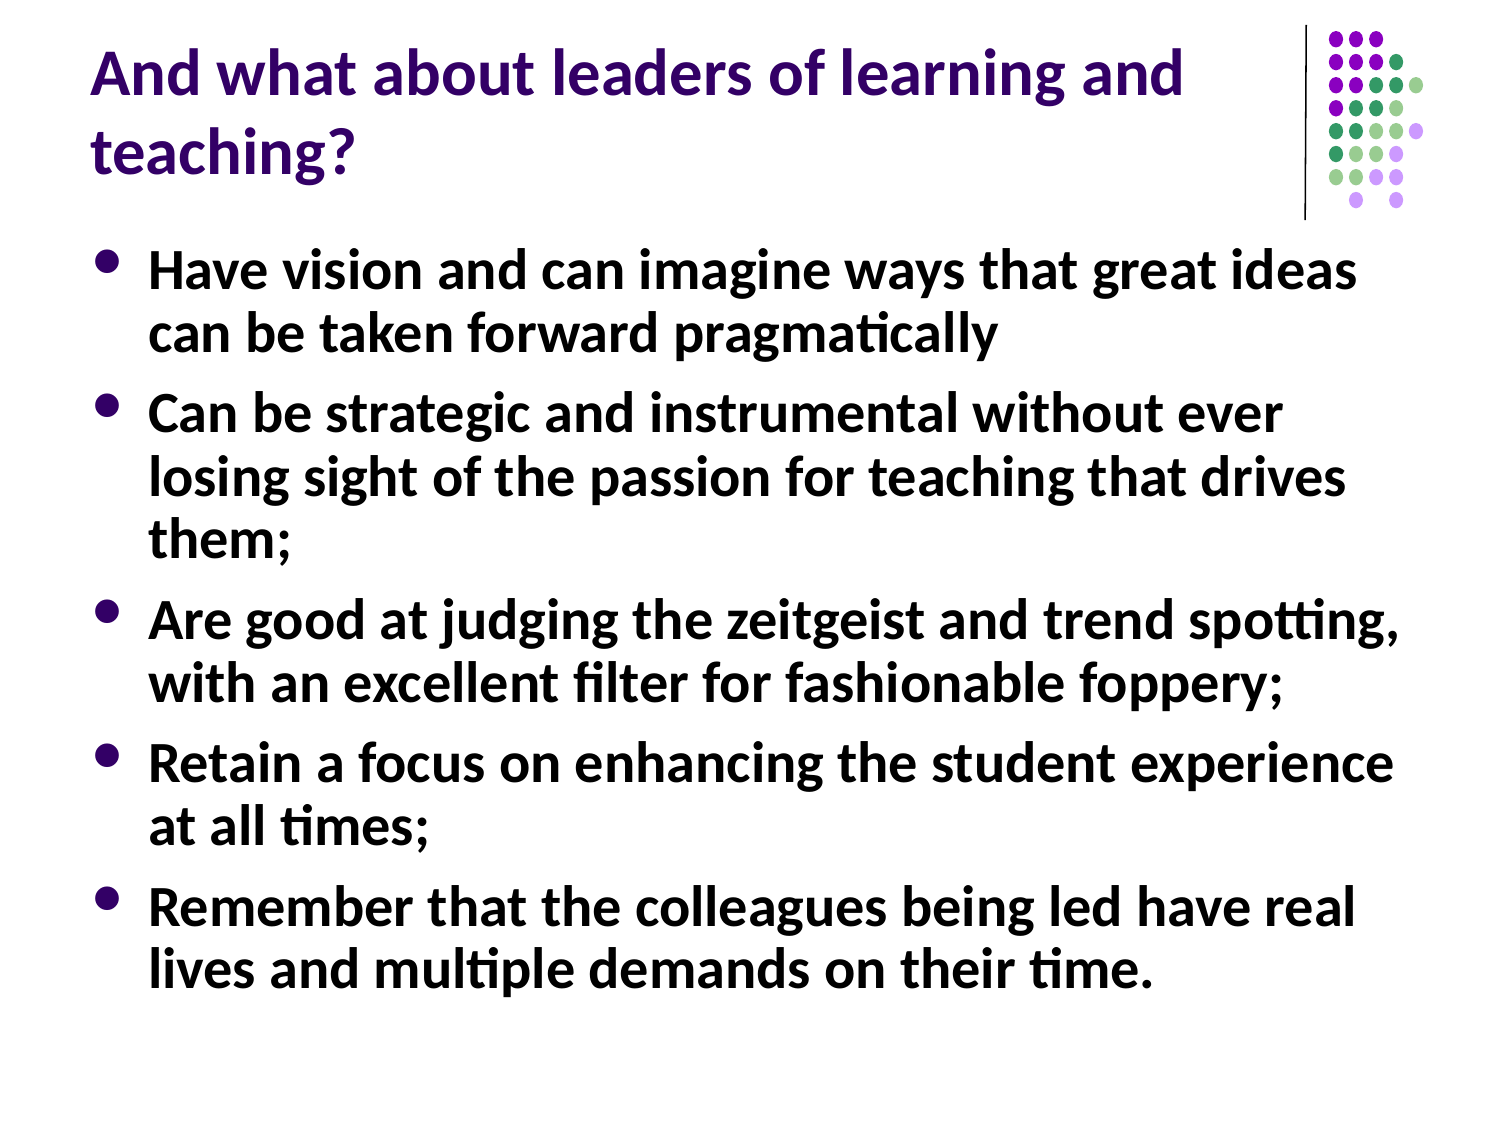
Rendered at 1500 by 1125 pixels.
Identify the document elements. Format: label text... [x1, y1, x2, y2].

list Have vision and can imagine ways that great ideas can be taken forward pragmatically Can be strategic and instrumental without ever losing sight of the passion for teaching that drives them; Are good at judging the zeitgeist and trend spotting, with an excellent filter for fashionable foppery; Retain a focus on enhancing the student experience at all times; Remember that the colleagues being led have real lives and multiple demands on their time. [76, 231, 1428, 1018]
title And what about leaders of learning and teaching? [74, 19, 1313, 197]
